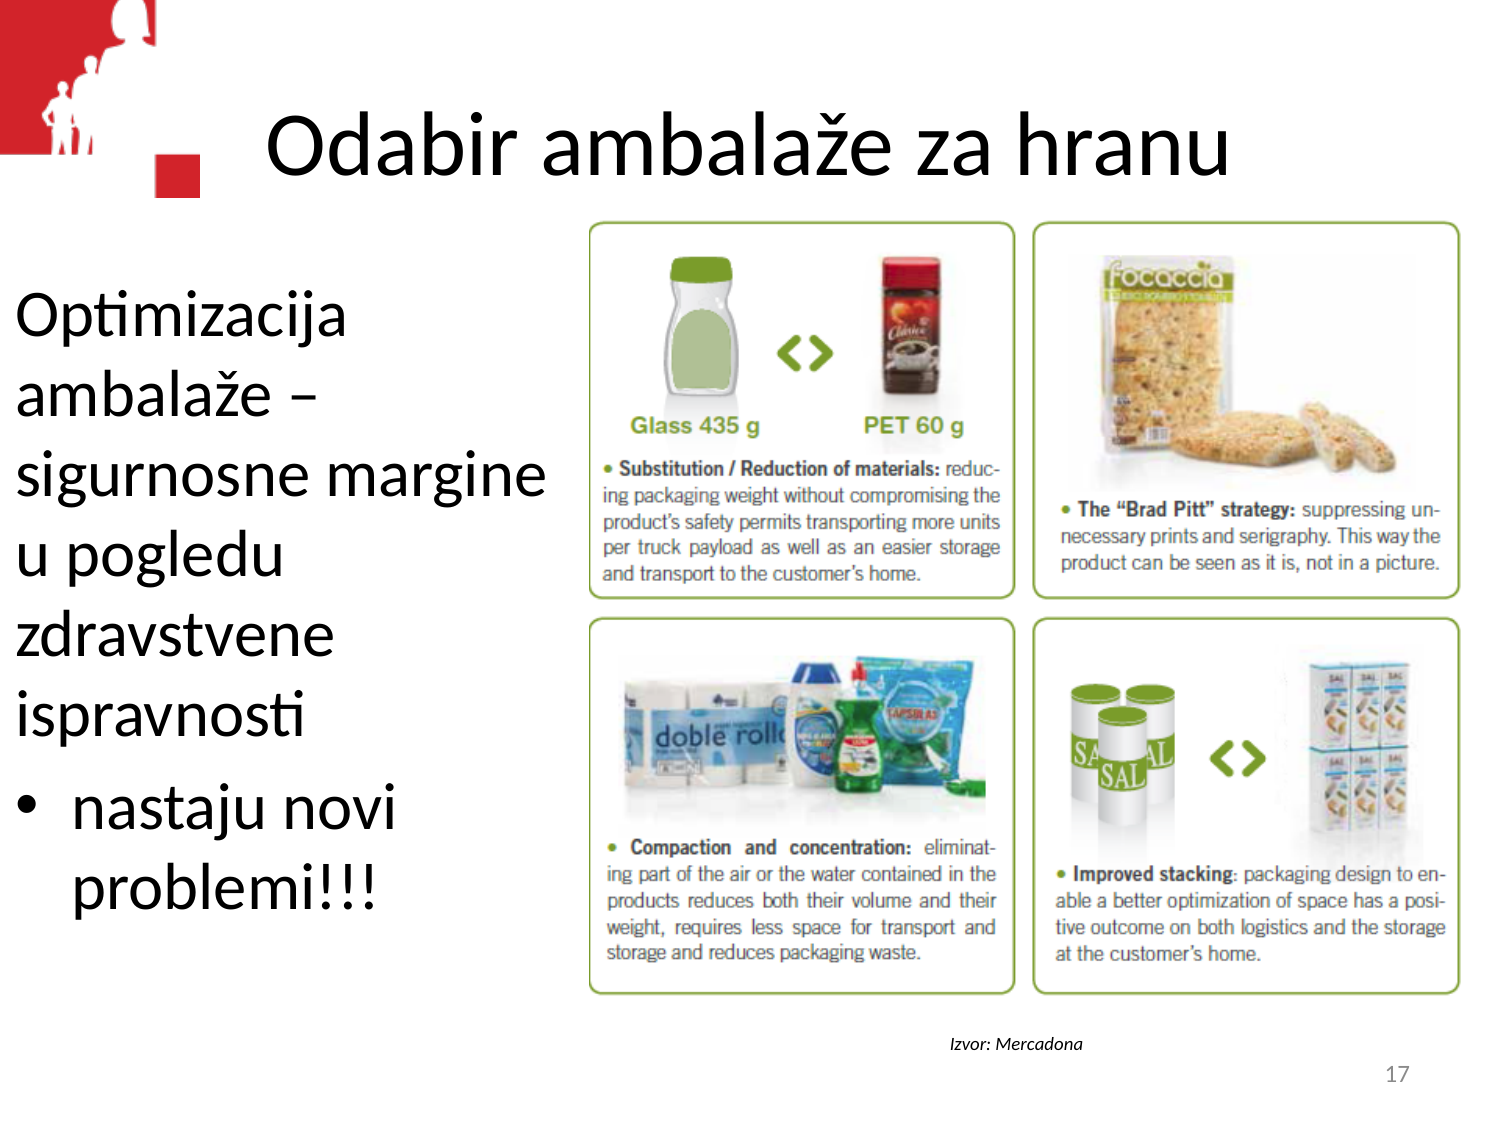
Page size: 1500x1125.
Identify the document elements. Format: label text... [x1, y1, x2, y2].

picture [0, 0, 201, 199]
slide_number 17 [1074, 1042, 1425, 1103]
text_box Izvor: Mercadona [935, 1023, 1103, 1061]
list Optimizacija ambalaže – sigurnosne margine u pogledu zdravstvene ispravnosti nastaju novi problemi!!! [0, 262, 590, 1103]
picture [588, 207, 1500, 1009]
title Odabir ambalaže za hranu [75, 45, 1425, 233]
